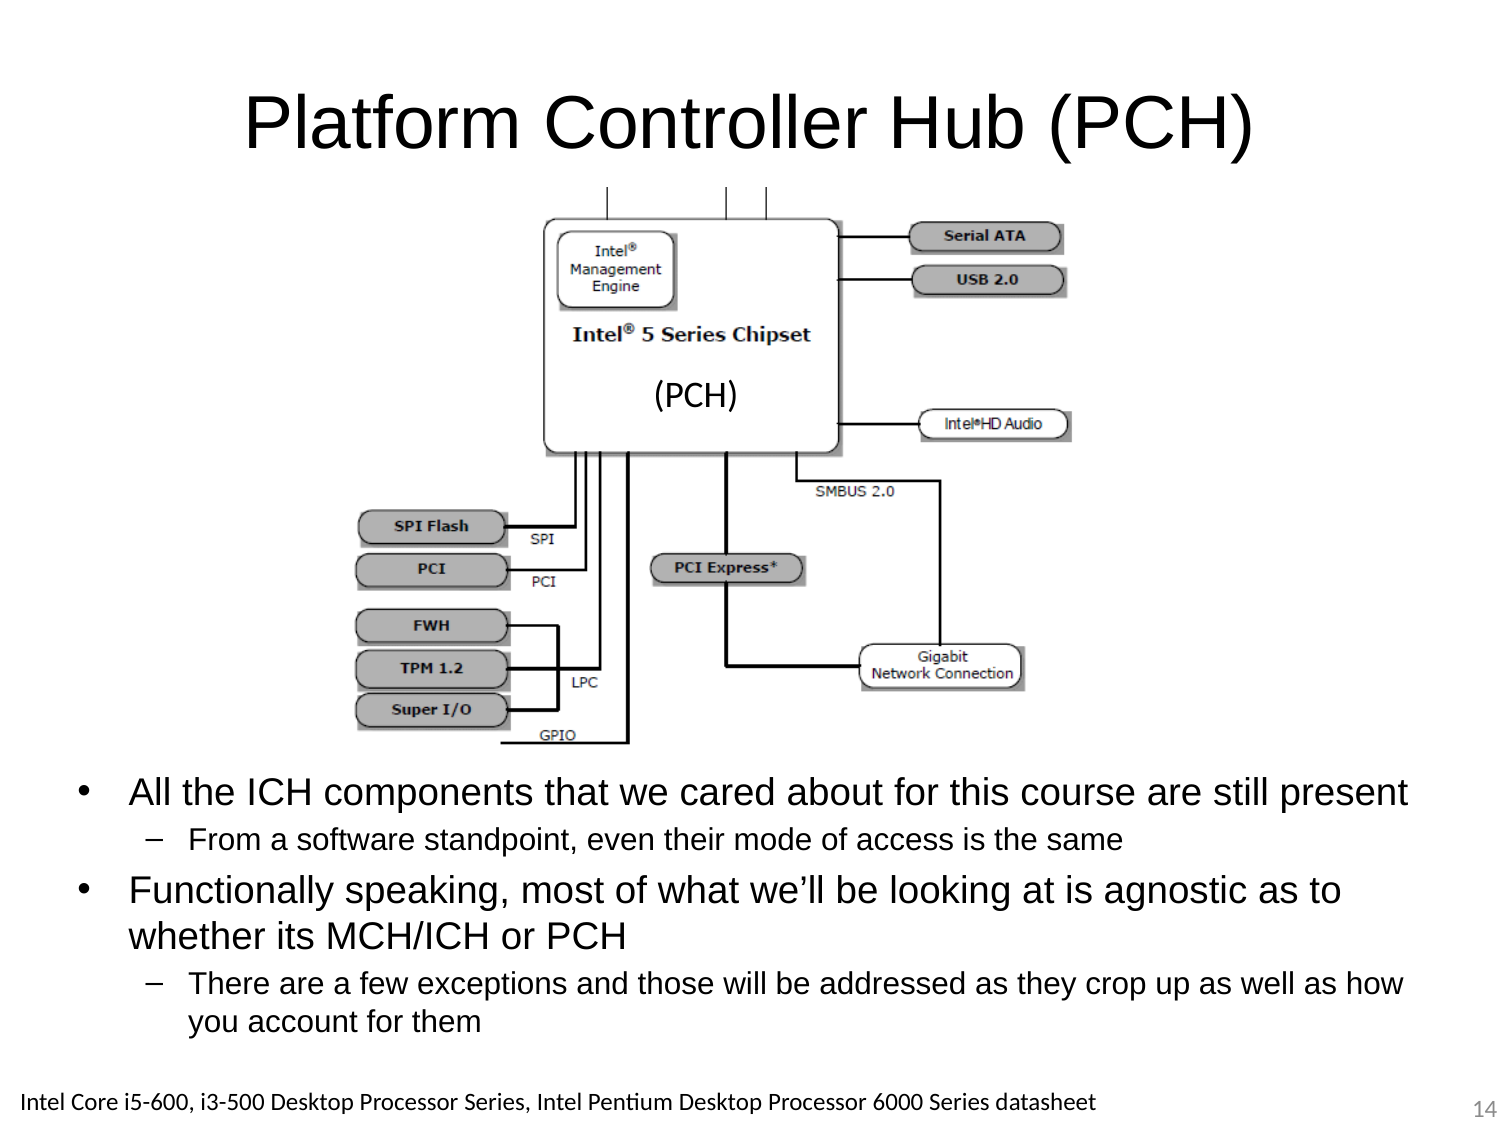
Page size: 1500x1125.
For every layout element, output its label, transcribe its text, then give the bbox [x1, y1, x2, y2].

list All the ICH components that we cared about for this course are still present From a software standpoint, even their mode of access is the same Functionally speaking, most of what we’ll be looking at is agnostic as to whether its MCH/ICH or PCH There are a few exceptions and those will be addressed as they crop up as well as how you account for them [62, 759, 1450, 1079]
text_box Intel Core i5-600, i3-500 Desktop Processor Series, Intel Pentium Desktop Processor 6000 Series datasheet [5, 1078, 1114, 1123]
picture [244, 187, 1119, 760]
title Platform Controller Hub (PCH) [75, 24, 1425, 213]
slide_number 14 [1162, 1077, 1500, 1125]
